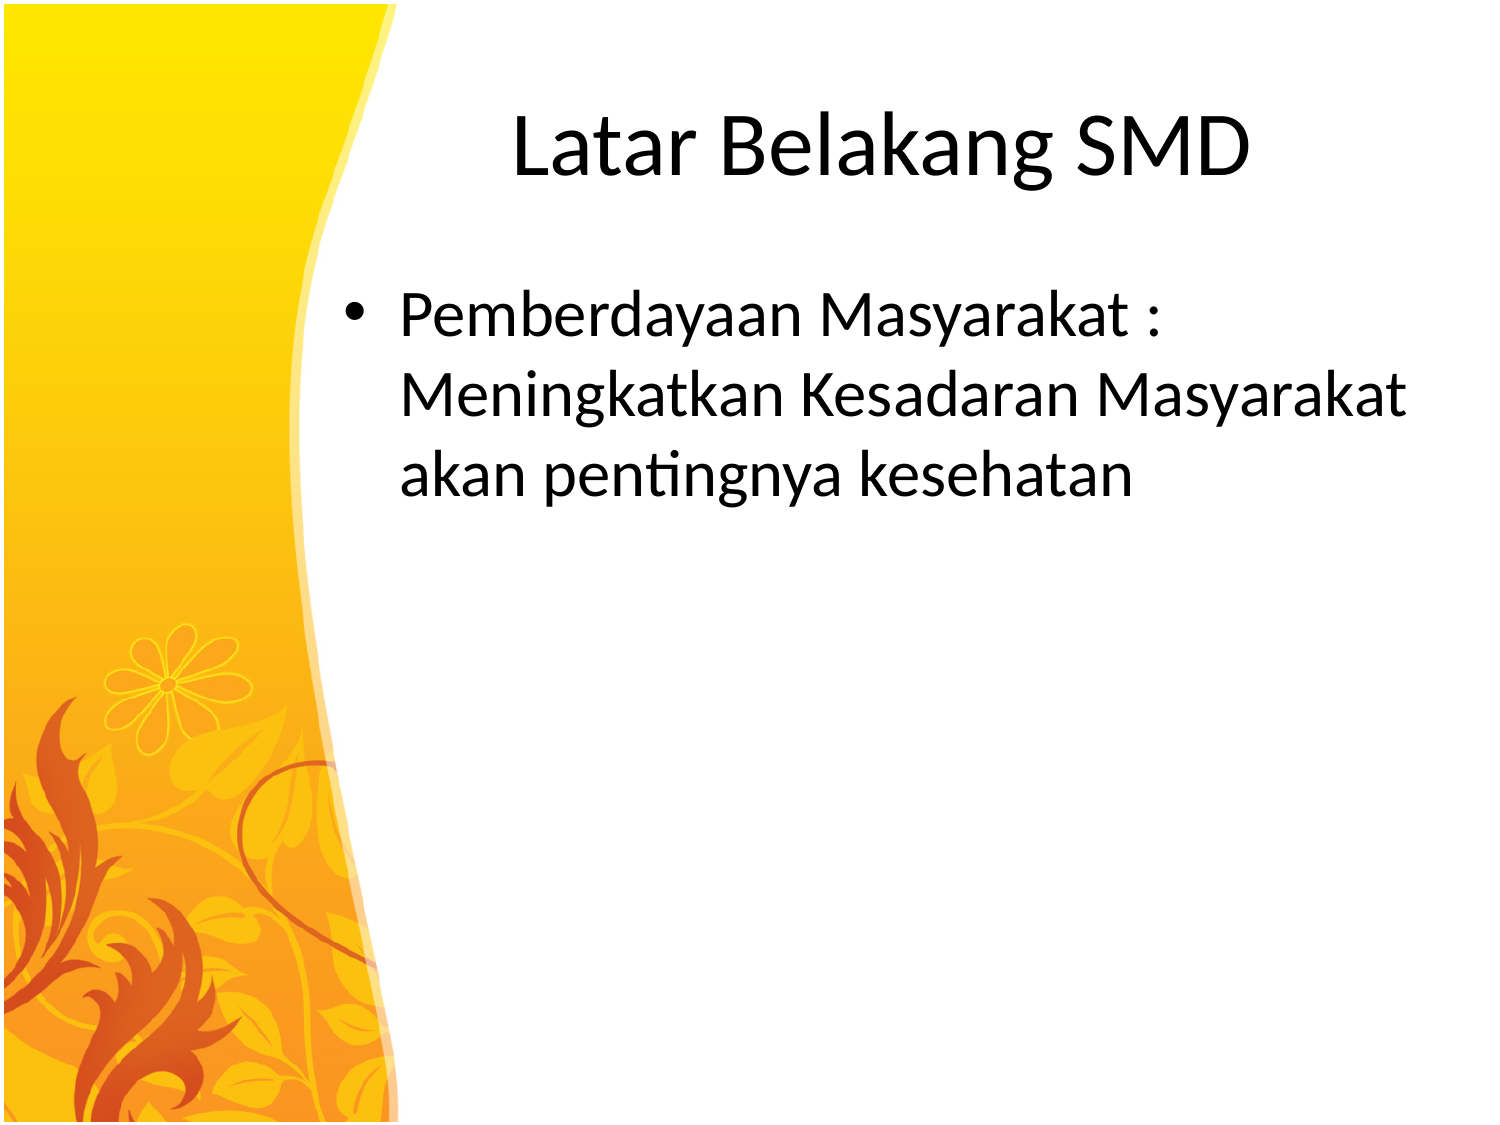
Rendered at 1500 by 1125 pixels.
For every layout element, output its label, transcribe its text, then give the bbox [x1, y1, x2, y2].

list Pemberdayaan Masyarakat : Meningkatkan Kesadaran Masyarakat akan pentingnya kesehatan [328, 262, 1425, 1005]
title Latar Belakang SMD [339, 45, 1425, 233]
picture [0, 0, 1500, 1125]
